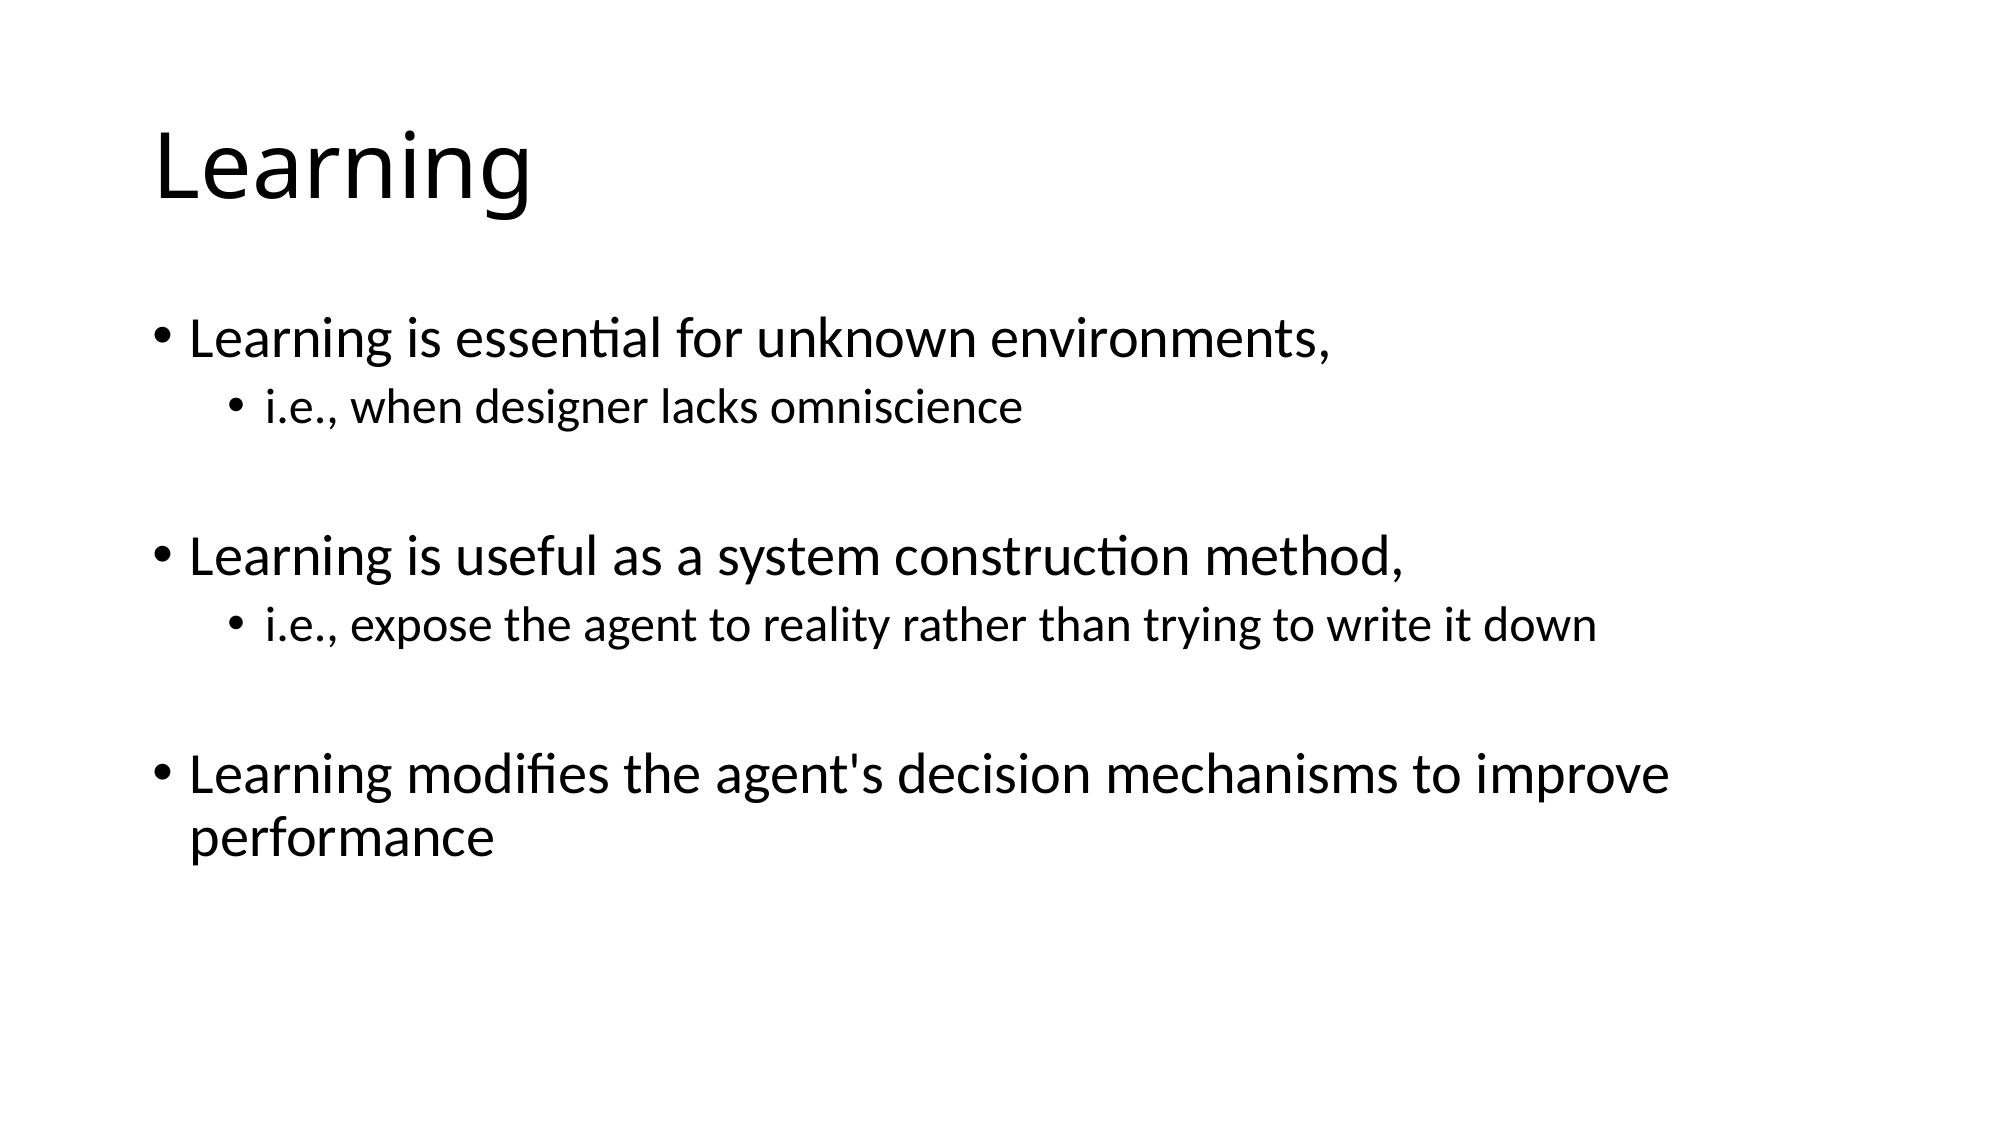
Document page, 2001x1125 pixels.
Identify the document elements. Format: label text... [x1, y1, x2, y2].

title Learning [137, 59, 1863, 278]
list Learning is essential for unknown environments, i.e., when designer lacks omniscience Learning is useful as a system construction method, i.e., expose the agent to reality rather than trying to write it down Learning modifies the agent's decision mechanisms to improve performance [137, 299, 1863, 1014]
